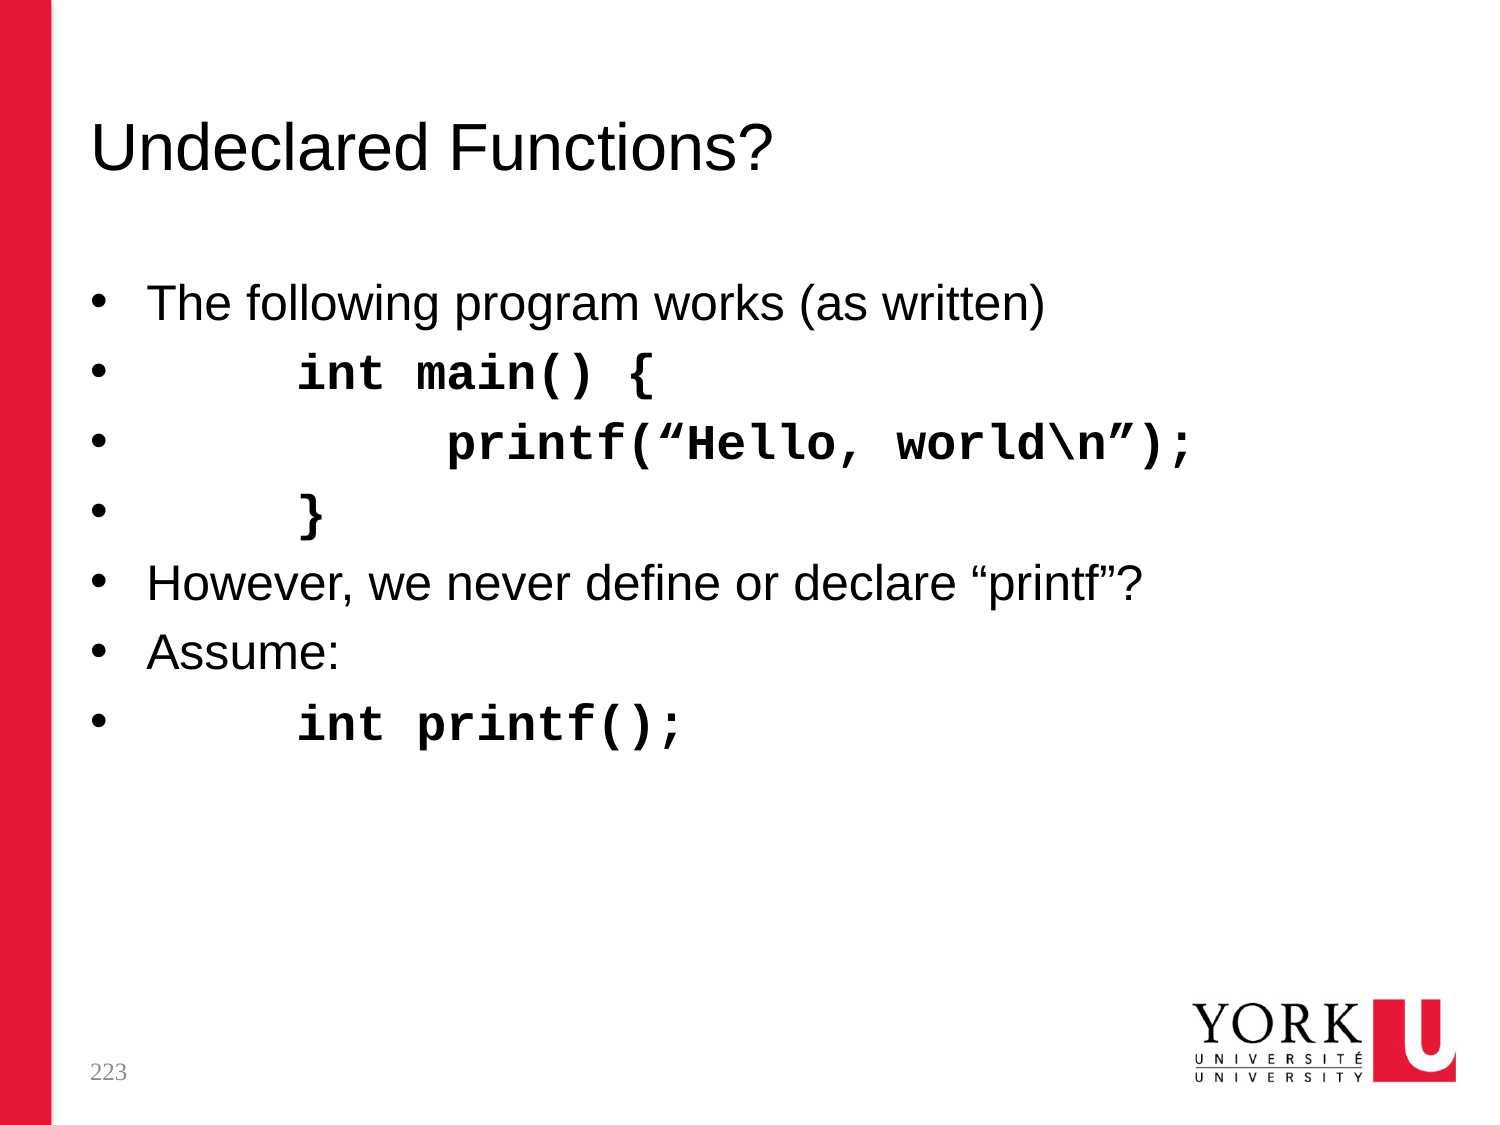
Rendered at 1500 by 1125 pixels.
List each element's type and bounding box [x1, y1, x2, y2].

list [75, 262, 1450, 975]
slide_number [75, 1040, 150, 1104]
title [75, 50, 1450, 238]
picture [1175, 976, 1472, 1104]
